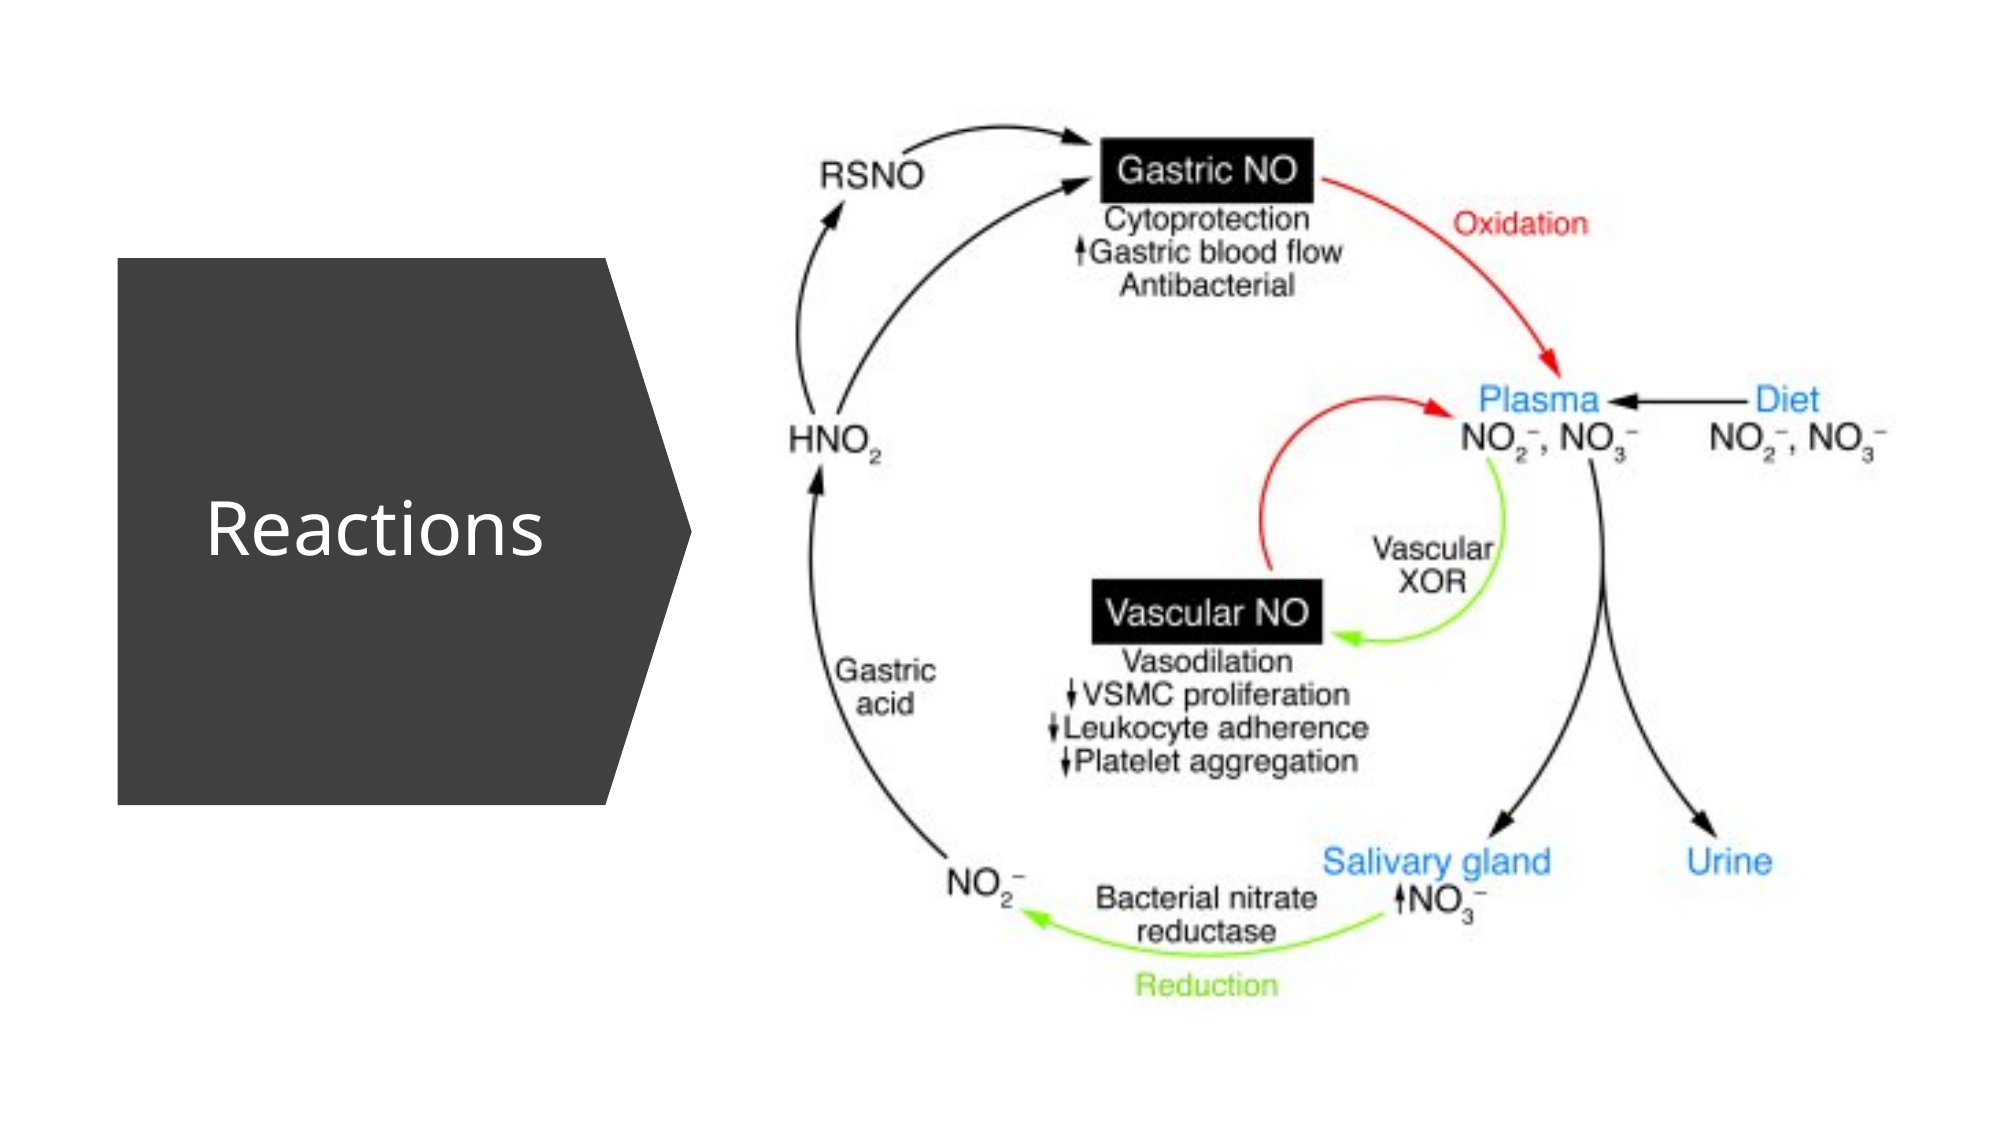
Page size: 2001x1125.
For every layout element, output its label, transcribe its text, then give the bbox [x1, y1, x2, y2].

text_box [116, 257, 693, 807]
title Reactions [168, 322, 601, 741]
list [783, 108, 1896, 1016]
